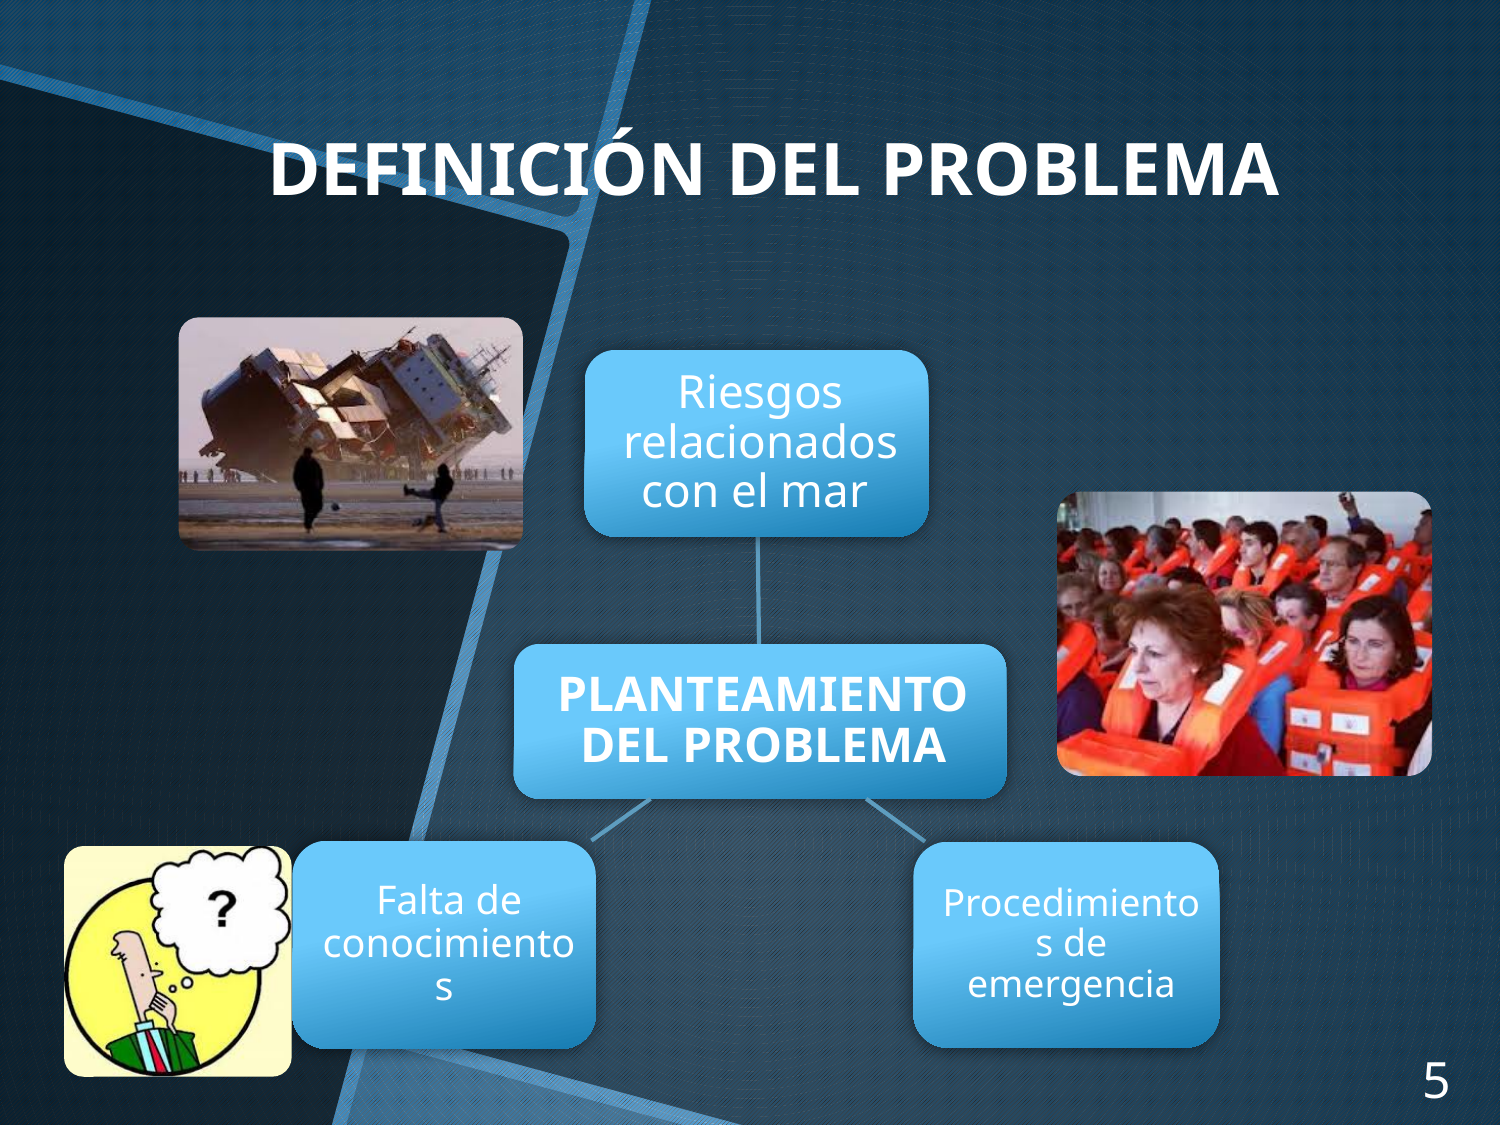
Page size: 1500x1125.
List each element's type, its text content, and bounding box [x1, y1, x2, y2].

title DEFINICIÓN DEL PROBLEMA [147, 90, 1400, 244]
picture [1056, 491, 1433, 777]
text_box 5 [1375, 1048, 1497, 1118]
picture [178, 316, 524, 552]
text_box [76, 290, 1436, 1071]
picture [63, 845, 293, 1078]
